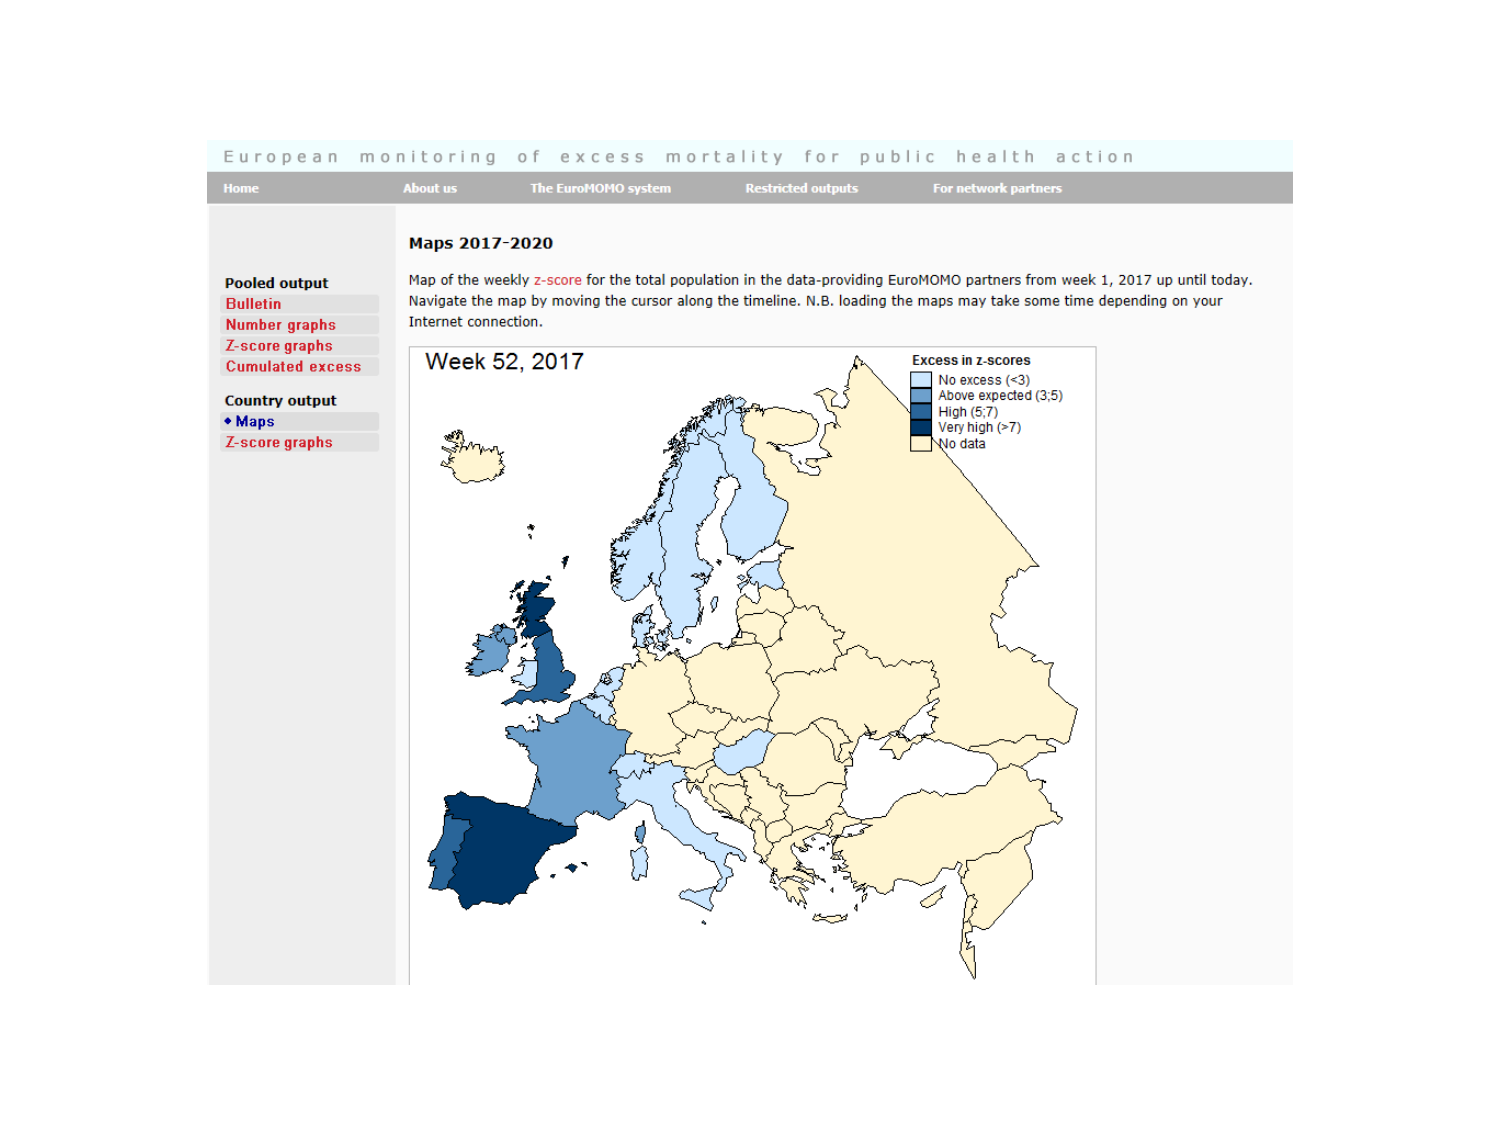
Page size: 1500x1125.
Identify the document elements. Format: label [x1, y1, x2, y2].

picture [207, 140, 1293, 985]
